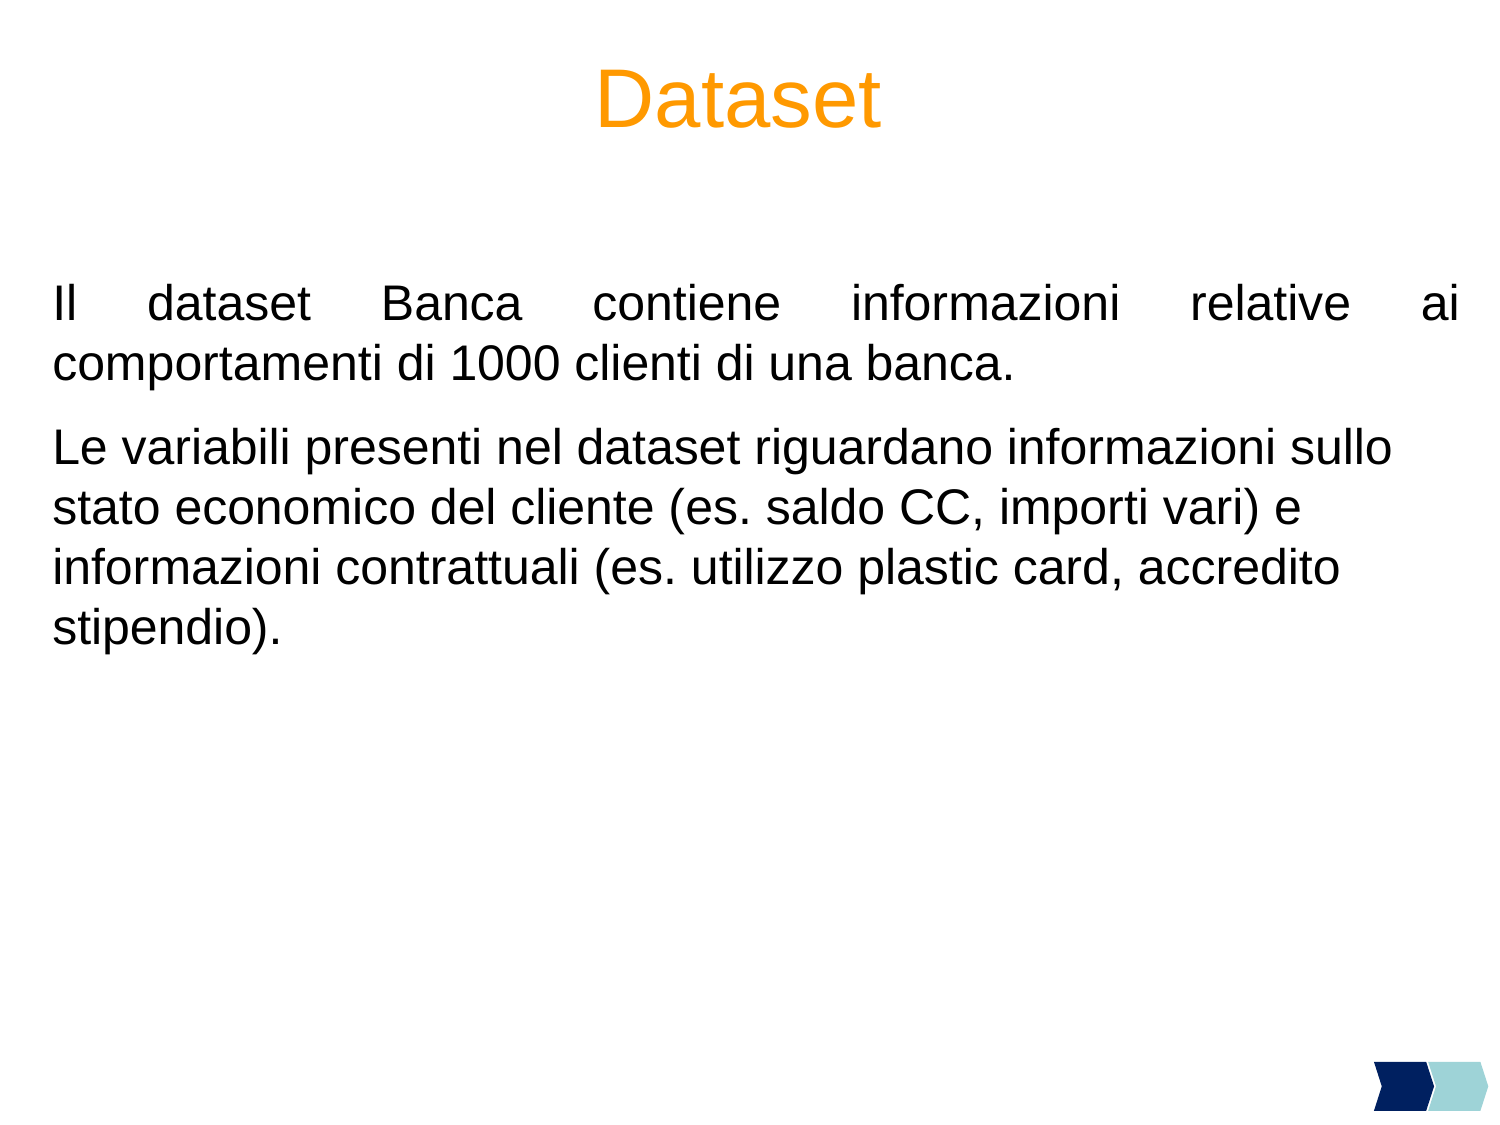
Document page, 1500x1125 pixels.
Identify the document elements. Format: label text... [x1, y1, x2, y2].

text_box Il dataset Banca contiene informazioni relative ai comportamenti di 1000 clienti di una banca. Le variabili presenti nel dataset riguardano informazioni sullo stato economico del cliente (es. saldo CC, importi vari) e informazioni contrattuali (es. utilizzo plastic card, accredito stipendio). [37, 262, 1475, 698]
title Dataset [75, 0, 1425, 188]
text_box [1374, 1062, 1434, 1111]
text_box [1429, 1062, 1488, 1111]
